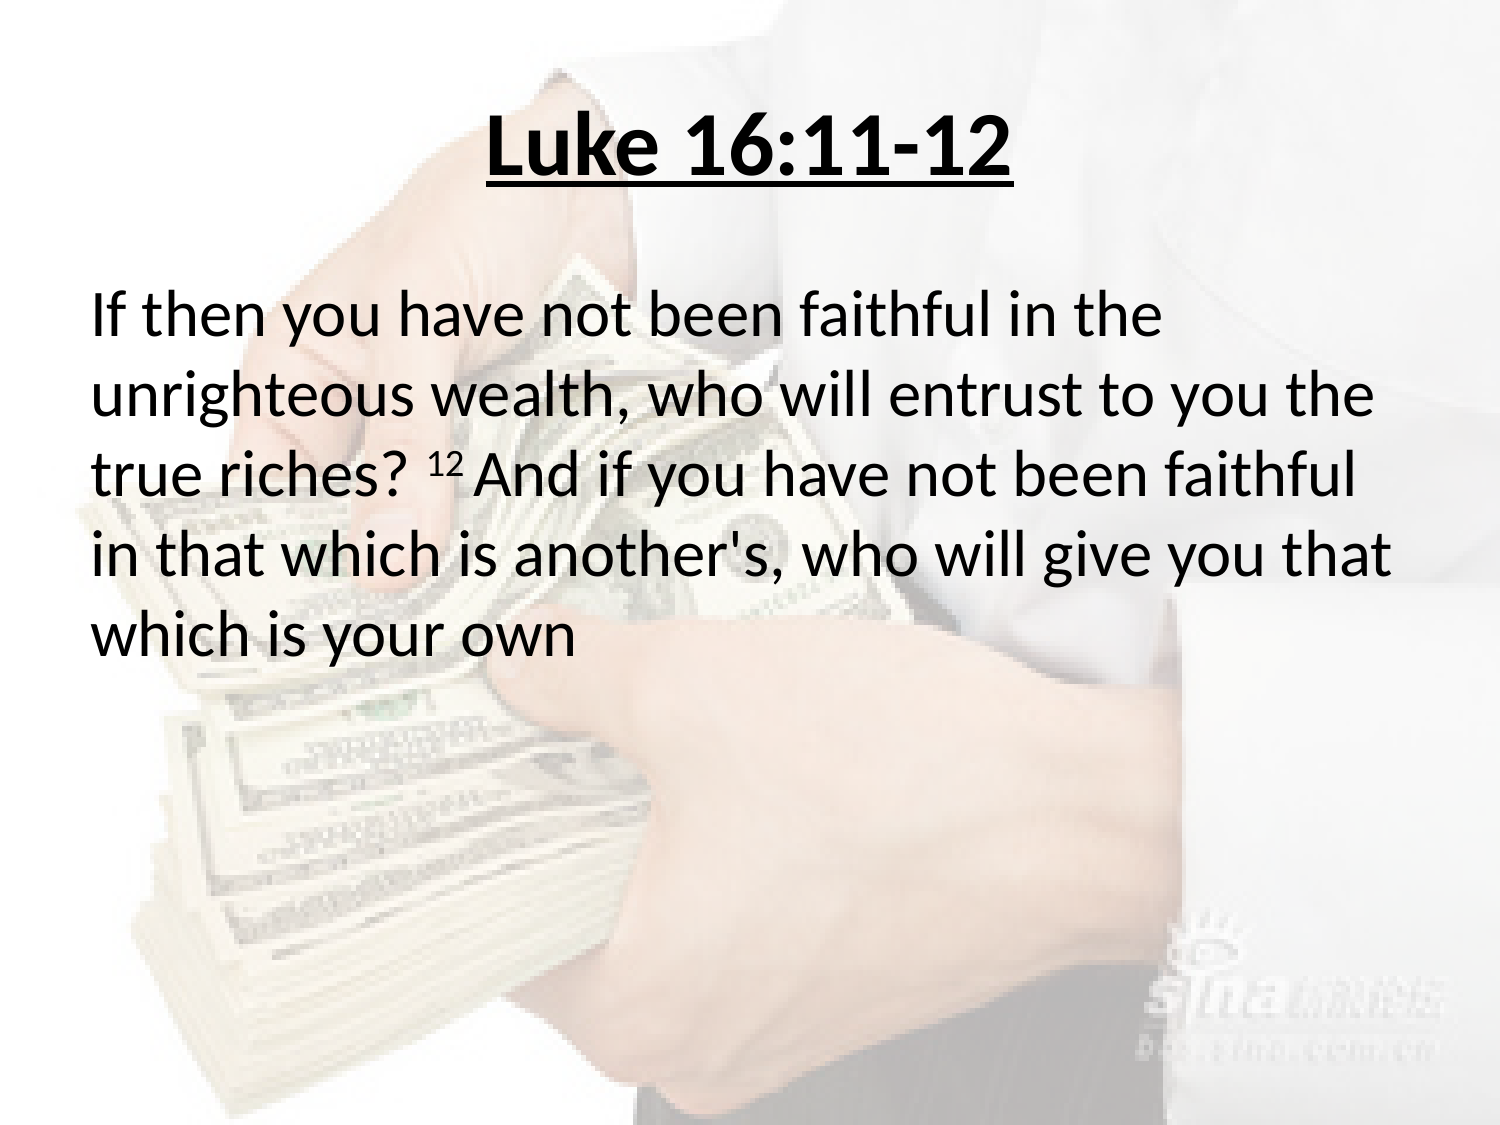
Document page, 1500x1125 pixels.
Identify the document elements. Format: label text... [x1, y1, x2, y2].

list If then you have not been faithful in the unrighteous wealth, who will entrust to you the true riches? 12 And if you have not been faithful in that which is another's, who will give you that which is your own [75, 262, 1425, 1005]
title Luke 16:11-12 [75, 45, 1425, 233]
